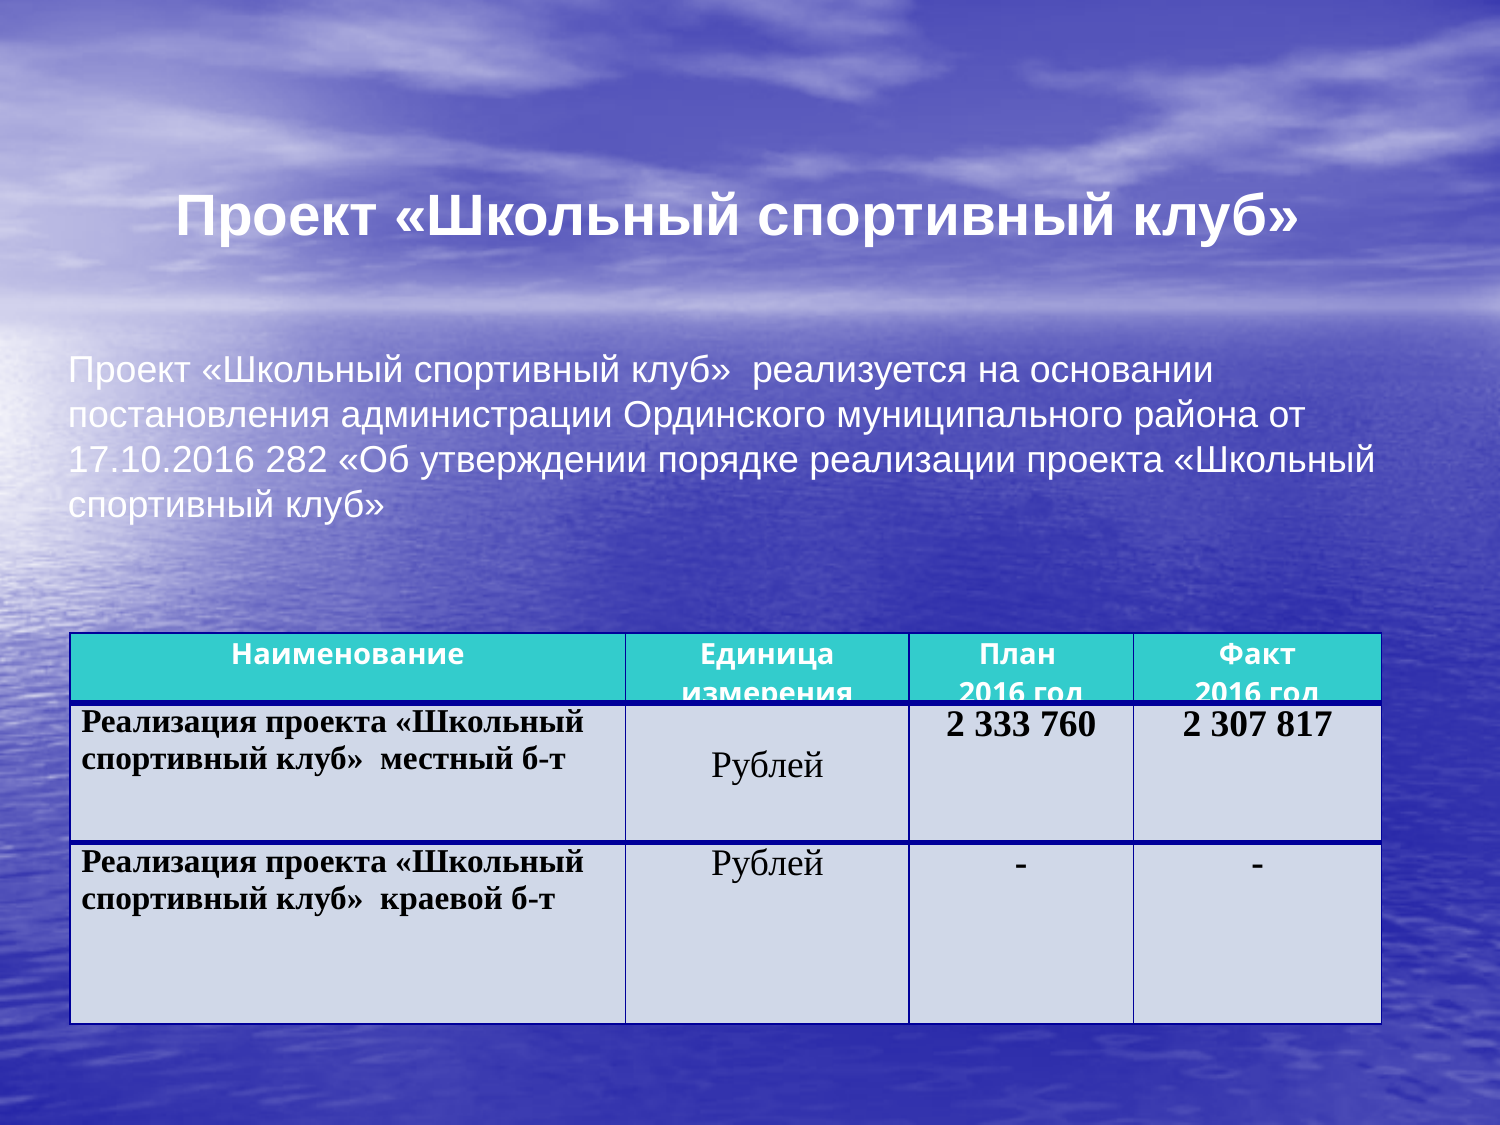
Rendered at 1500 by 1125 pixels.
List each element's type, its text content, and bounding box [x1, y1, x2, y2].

table_header Единица измерения [626, 634, 908, 700]
table_cell 2 307 817 [1134, 706, 1381, 840]
text_box Проект «Школьный спортивный клуб» реализуется на основании постановления администрации Ординского муниципального района от 17.10.2016 282 «Об утверждении порядке реализации проекта «Школьный спортивный клуб» [53, 337, 1447, 668]
table_cell Рублей [626, 845, 908, 1023]
table_cell 2 333 760 [910, 706, 1133, 840]
text_box Проект «Школьный спортивный клуб» [160, 169, 1316, 255]
table_header Наименование [71, 634, 625, 700]
table_header Факт 2016 год [1134, 634, 1381, 700]
table_cell Рублей [626, 706, 908, 840]
table_cell - [1134, 845, 1381, 1023]
table_cell Реализация проекта «Школьный спортивный клуб» краевой б-т [71, 845, 625, 1023]
table_cell - [910, 845, 1133, 1023]
table_cell Реализация проекта «Школьный спортивный клуб» местный б-т [71, 706, 625, 840]
table_header План 2016 год [910, 634, 1133, 700]
